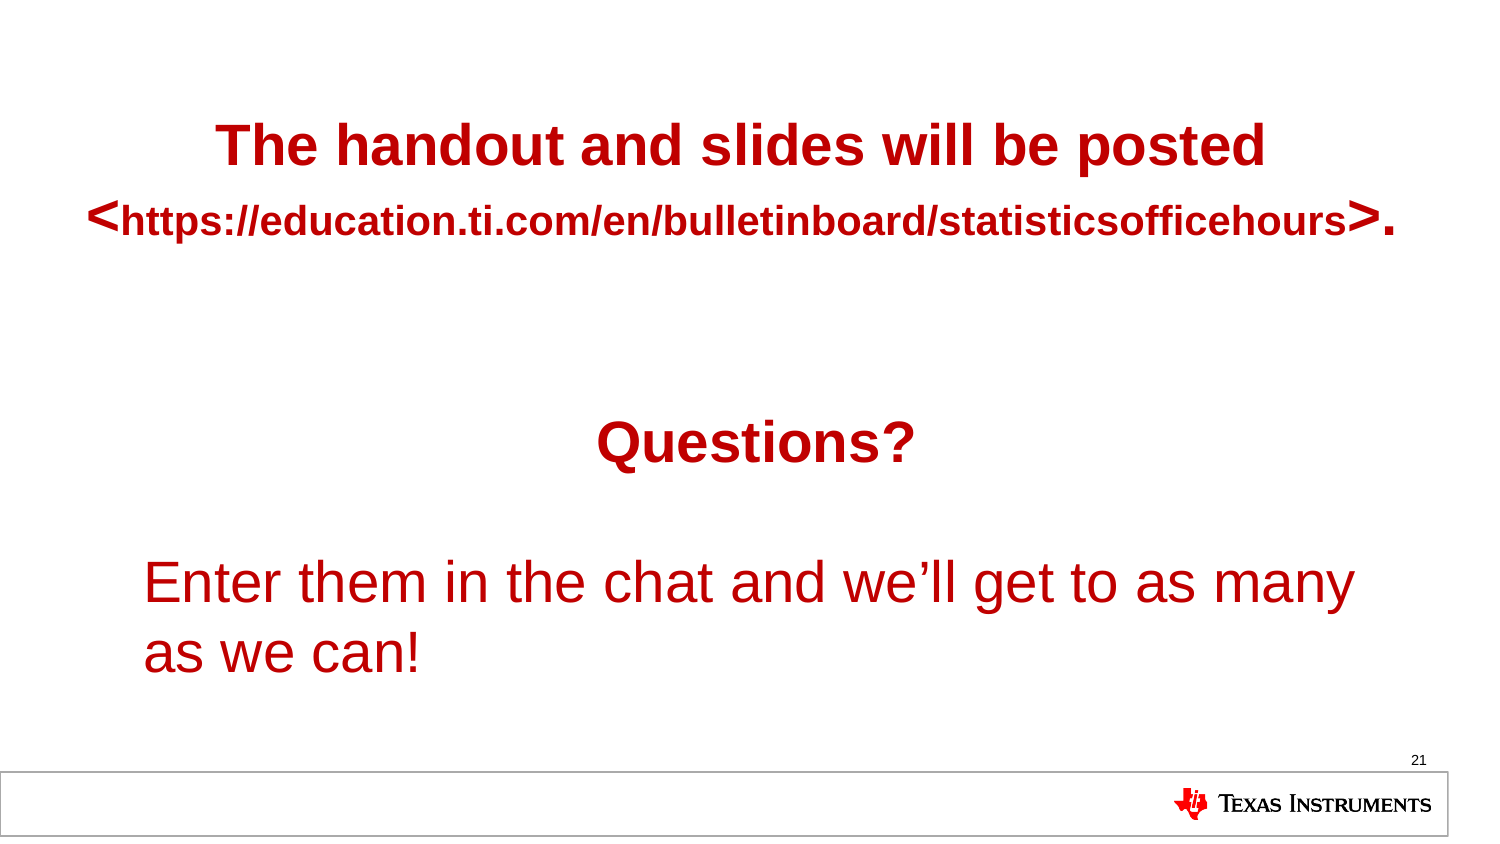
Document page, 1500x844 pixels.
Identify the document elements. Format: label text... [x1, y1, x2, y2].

picture [1174, 788, 1431, 820]
text_box Questions? Enter them in the chat and we’ll get to as many as we can! [128, 326, 1385, 692]
text_box The handout and slides will be posted <https://education.ti.com/en/bulletinboard/statisticsofficehours>. [44, 99, 1440, 255]
slide_number 21 [1089, 744, 1440, 770]
